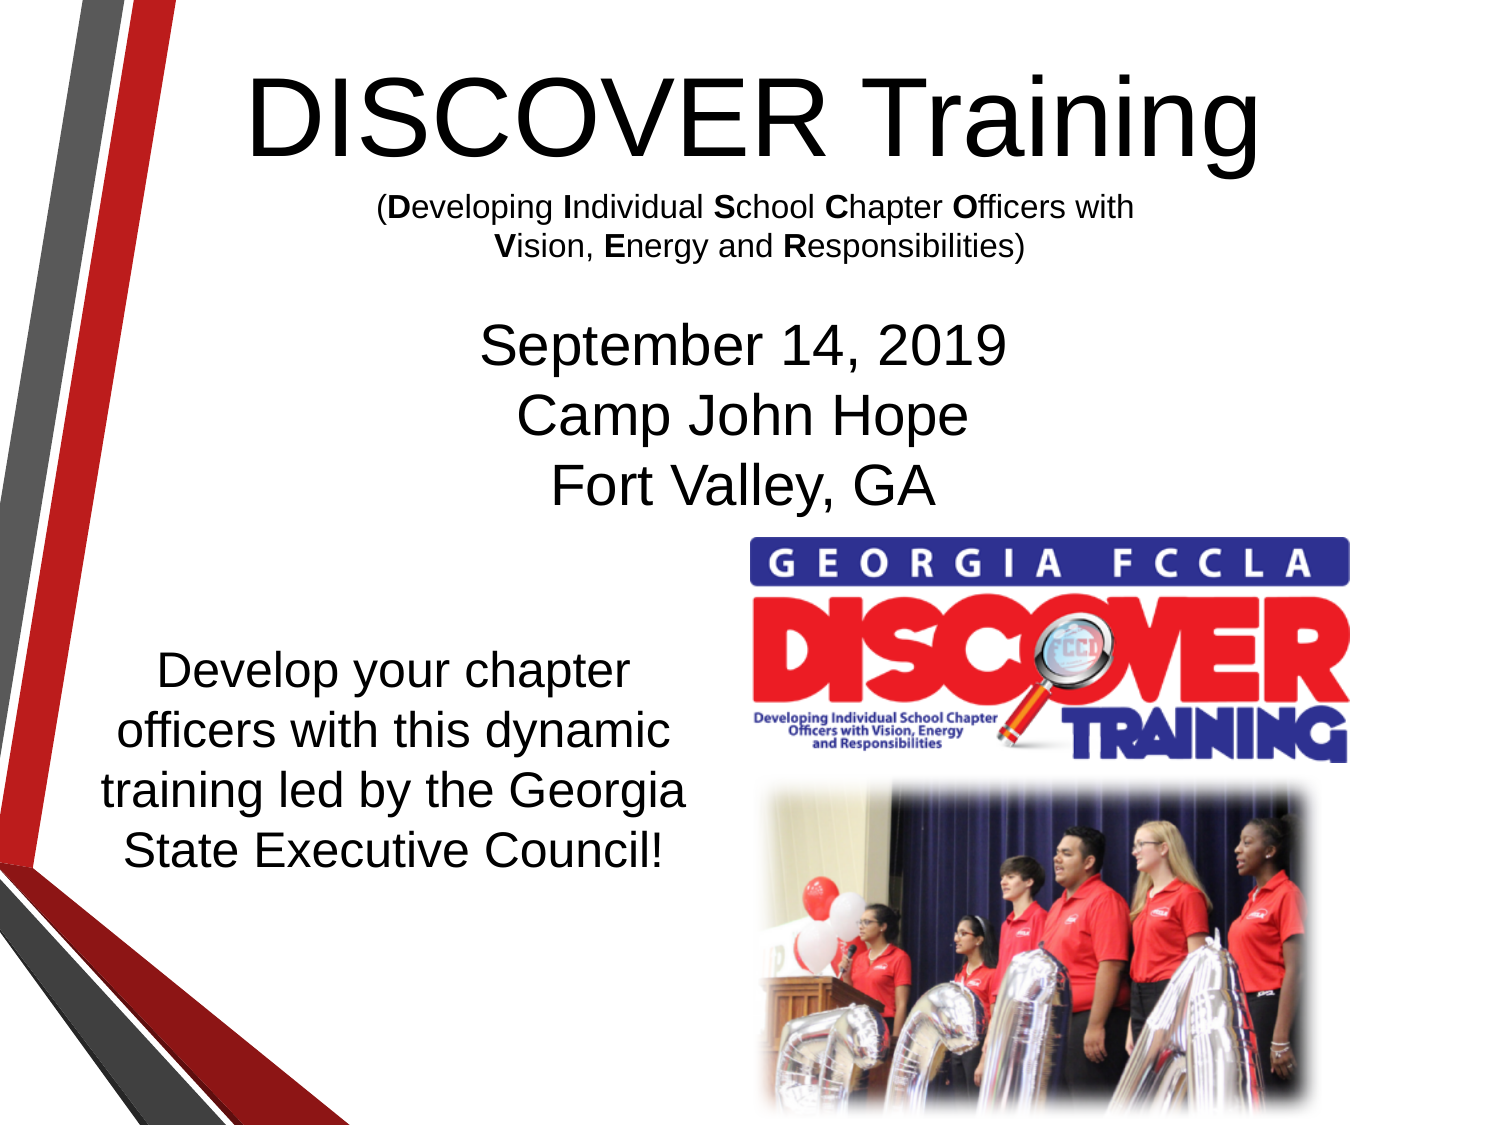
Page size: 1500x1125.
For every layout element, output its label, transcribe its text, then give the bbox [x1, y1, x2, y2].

text_box (Developing Individual School Chapter Officers with Vision, Energy and Responsibilities) [53, 177, 1467, 272]
title DISCOVER Training [41, 42, 1467, 181]
text_box September 14, 2019 Camp John Hope Fort Valley, GA [50, 299, 1438, 525]
picture [749, 537, 1351, 763]
text_box Develop your chapter officers with this dynamic training led by the Georgia State Executive Council! [75, 580, 713, 986]
picture [752, 772, 1323, 1120]
